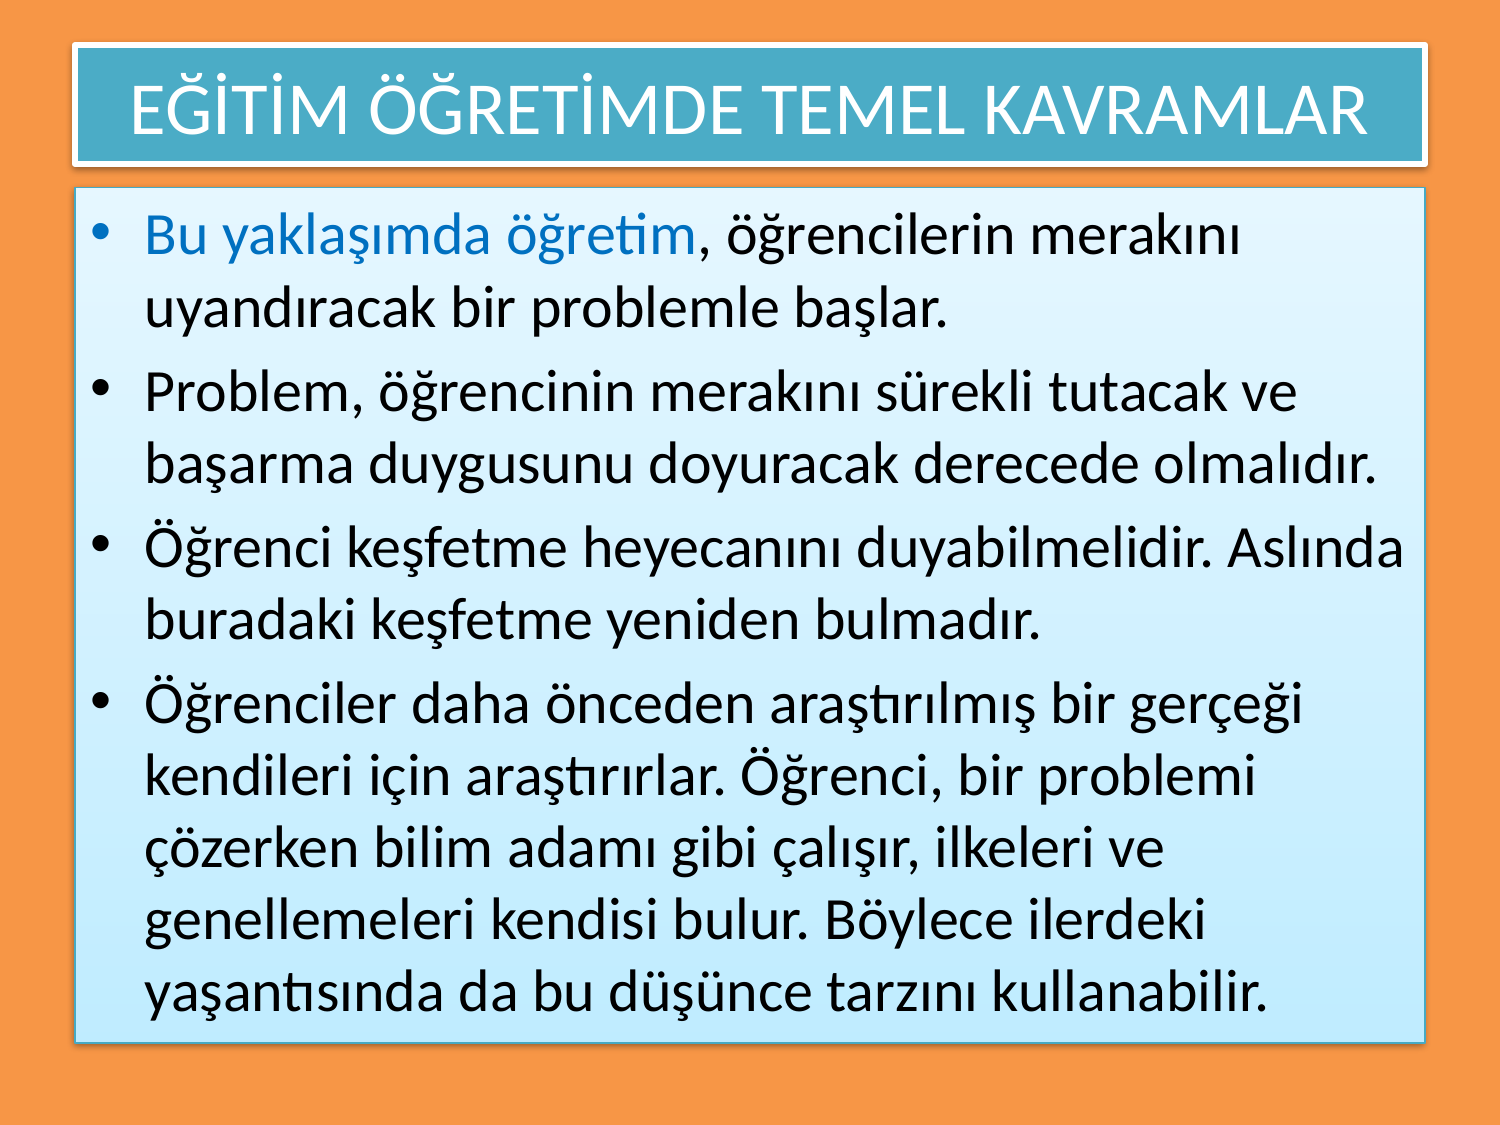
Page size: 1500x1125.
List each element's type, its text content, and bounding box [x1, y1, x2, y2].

title EĞİTİM ÖĞRETİMDE TEMEL KAVRAMLAR [72, 42, 1428, 167]
list Bu yaklaşımda öğretim, öğrencilerin merakını uyandıracak bir problemle başlar. Problem, öğrencinin merakını sürekli tutacak ve başarma duygusunu doyuracak derecede olmalıdır. Öğrenci keşfetme heyecanını duyabilmelidir. Aslında buradaki keşfetme yeniden bulmadır. Öğrenciler daha önceden araştırılmış bir gerçeği kendileri için araştırırlar. Öğrenci, bir problemi çözerken bilim adamı gibi çalışır, ilkeleri ve genellemeleri kendisi bulur. Böylece ilerdeki yaşantısında da bu düşünce tarzını kullanabilir. [74, 187, 1426, 1044]
